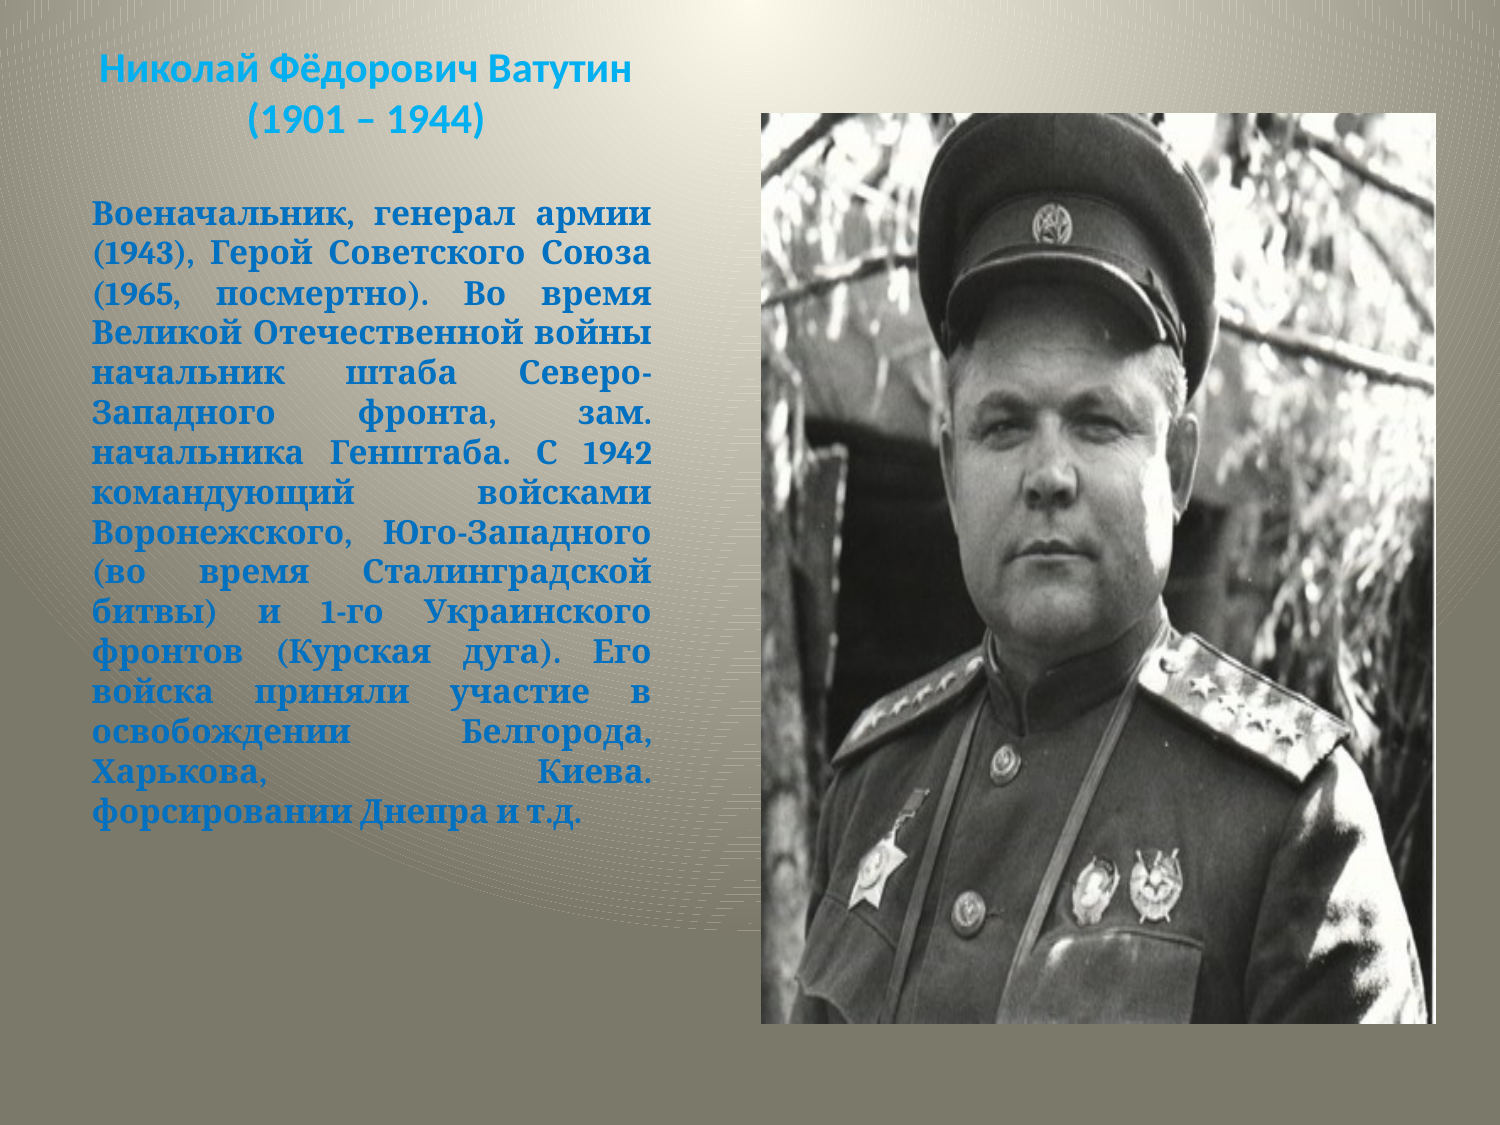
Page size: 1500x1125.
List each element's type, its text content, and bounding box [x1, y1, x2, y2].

list Военачальник, генерал армии (1943), Герой Советского Союза (1965, посмертно). Во время Великой Отечественной войны начальник штаба Северо-Западного фронта, зам. начальника Генштаба. С 1942 командующий войсками Воронежского, Юго-Западного (во время Сталинградской битвы) и 1-го Украинского фронтов (Курская дуга). Его войска приняли участие в освобождении Белгорода, Харькова, Киева. форсировании Днепра и т.д. [76, 184, 668, 1083]
title Николай Фёдорович Ватутин (1901 – 1944) [76, 30, 656, 184]
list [761, 113, 1436, 1024]
